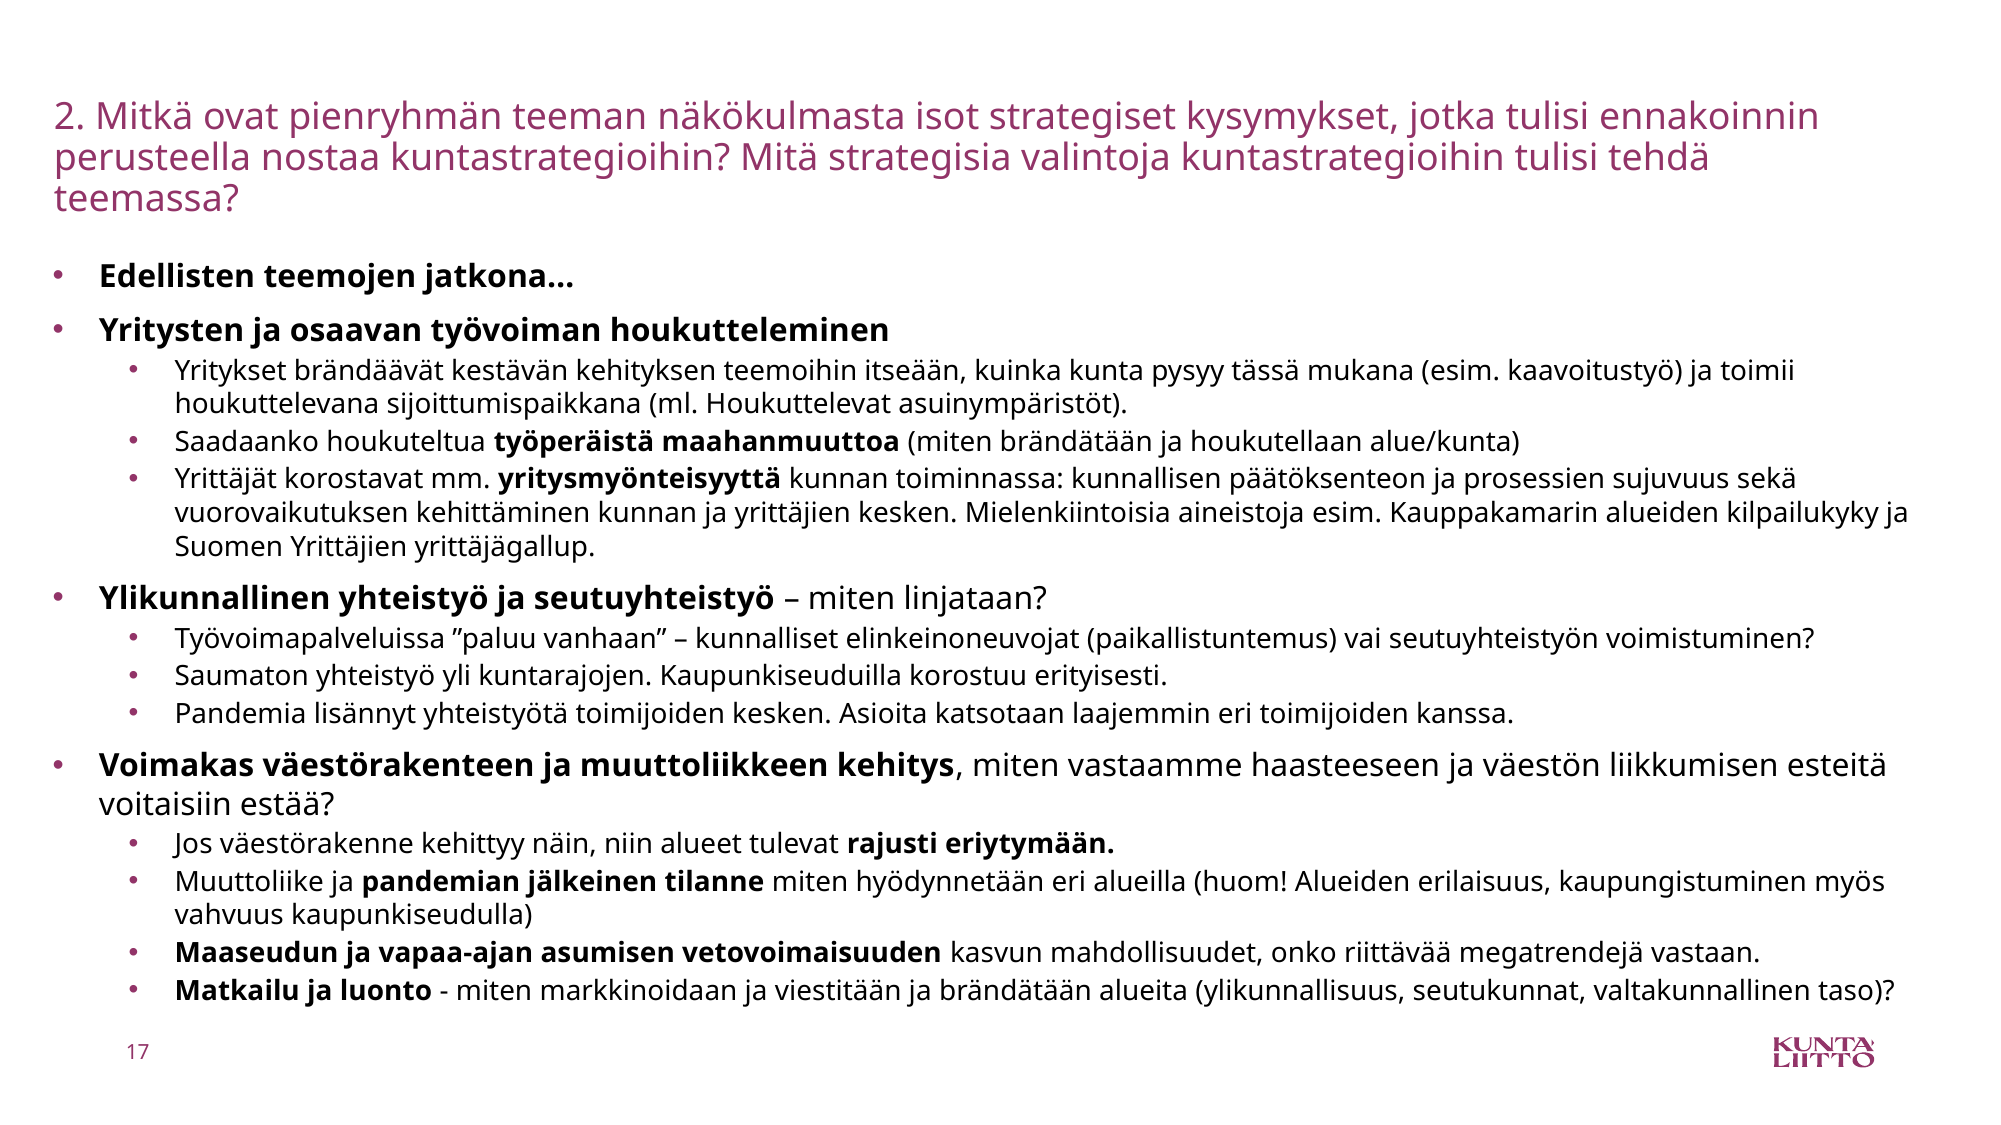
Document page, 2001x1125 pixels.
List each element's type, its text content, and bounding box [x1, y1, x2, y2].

slide_number 17 [125, 1035, 197, 1071]
title 2. Mitkä ovat pienryhmän teeman näkökulmasta isot strategiset kysymykset, jotka tulisi ennakoinnin perusteella nostaa kuntastrategioihin? Mitä strategisia valintoja kuntastrategioihin tulisi tehdä teemassa? [53, 97, 1859, 228]
list Edellisten teemojen jatkona… Yritysten ja osaavan työvoiman houkutteleminen Yritykset brändäävät kestävän kehityksen teemoihin itseään, kuinka kunta pysyy tässä mukana (esim. kaavoitustyö) ja toimii houkuttelevana sijoittumispaikkana (ml. Houkuttelevat asuinympäristöt). Saadaanko houkuteltua työperäistä maahanmuuttoa (miten brändätään ja houkutellaan alue/kunta) Yrittäjät korostavat mm. yritysmyönteisyyttä kunnan toiminnassa: kunnallisen päätöksenteon ja prosessien sujuvuus sekä vuorovaikutuksen kehittäminen kunnan ja yrittäjien kesken. Mielenkiintoisia aineistoja esim. Kauppakamarin alueiden kilpailukyky ja Suomen Yrittäjien yrittäjägallup. Ylikunnallinen yhteistyö ja seutuyhteistyö – miten linjataan? Työvoimapalveluissa ”paluu vanhaan” – kunnalliset elinkeinoneuvojat (paikallistuntemus) vai seutuyhteistyön voimistuminen? Saumaton yhteistyö yli kuntarajojen. Kaupunkiseuduilla korostuu erityisesti. Pandemia lisännyt yhteistyötä toimijoiden kesken. Asioita katsotaan laajemmin eri toimijoiden kanssa. Voimakas väestörakenteen ja muuttoliikkeen kehitys, miten vastaamme haasteeseen ja väestön liikkumisen esteitä voitaisiin estää? Jos väestörakenne kehittyy näin, niin alueet tulevat rajusti eriytymään. Muuttoliike ja pandemian jälkeinen tilanne miten hyödynnetään eri alueilla (huom! Alueiden erilaisuus, kaupungistuminen myös vahvuus kaupunkiseudulla) Maaseudun ja vapaa-ajan asumisen vetovoimaisuuden kasvun mahdollisuudet, onko riittävää megatrendejä vastaan. Matkailu ja luonto - miten markkinoidaan ja viestitään ja brändätään alueita (ylikunnallisuus, seutukunnat, valtakunnallinen taso)? [52, 255, 1948, 1013]
